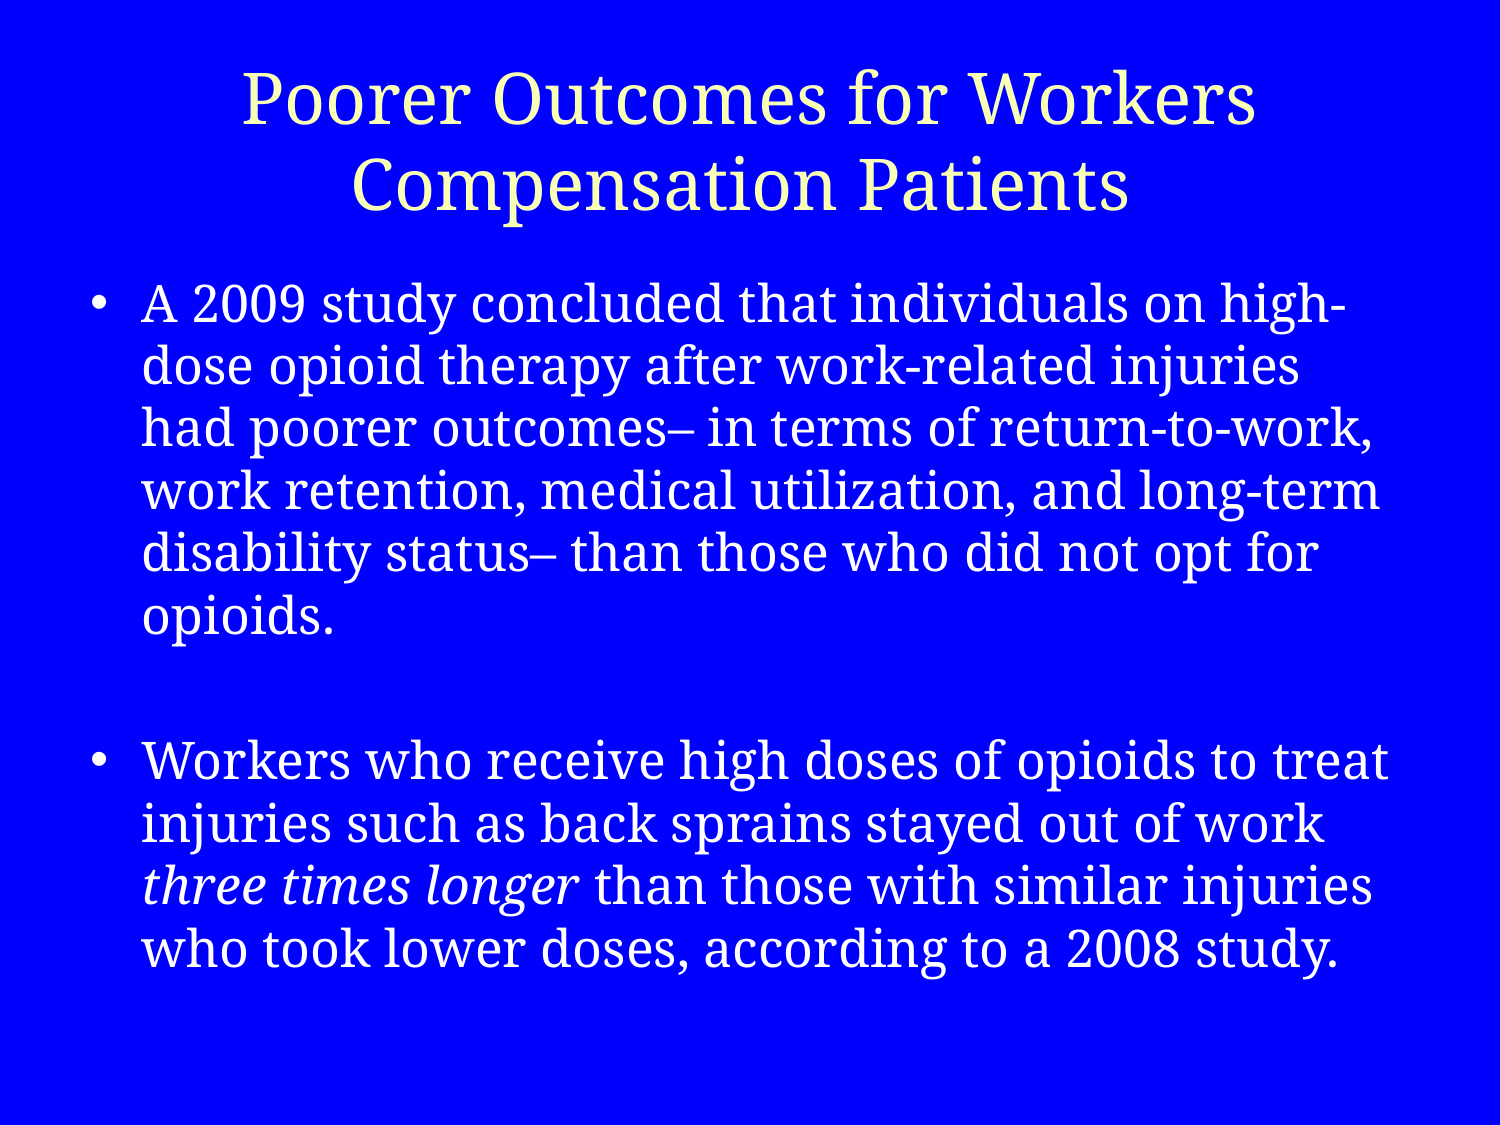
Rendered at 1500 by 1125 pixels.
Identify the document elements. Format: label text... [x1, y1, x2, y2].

list A 2009 study concluded that individuals on high-dose opioid therapy after work-related injuries had poorer outcomes– in terms of return-to-work, work retention, medical utilization, and long-term disability status– than those who did not opt for opioids. Workers who receive high doses of opioids to treat injuries such as back sprains stayed out of work three times longer than those with similar injuries who took lower doses, according to a 2008 study. [75, 262, 1425, 1005]
title Poorer Outcomes for Workers Compensation Patients [75, 45, 1425, 233]
